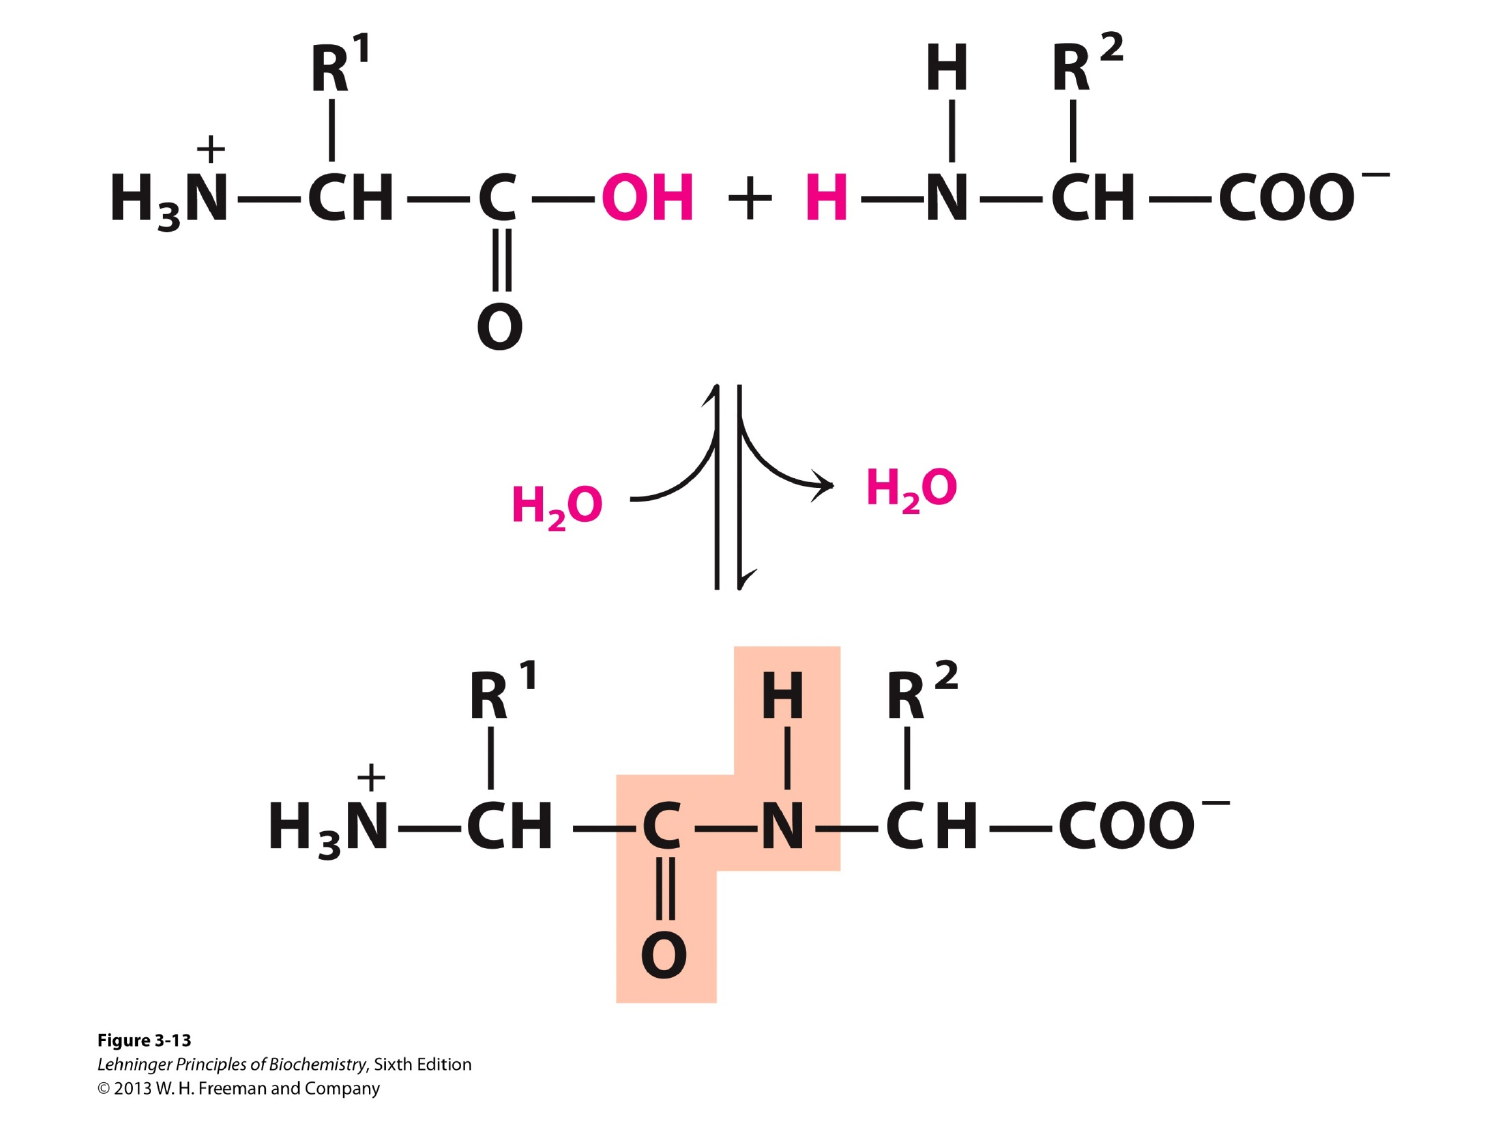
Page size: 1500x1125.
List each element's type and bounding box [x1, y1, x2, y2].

picture [93, 24, 1410, 1101]
